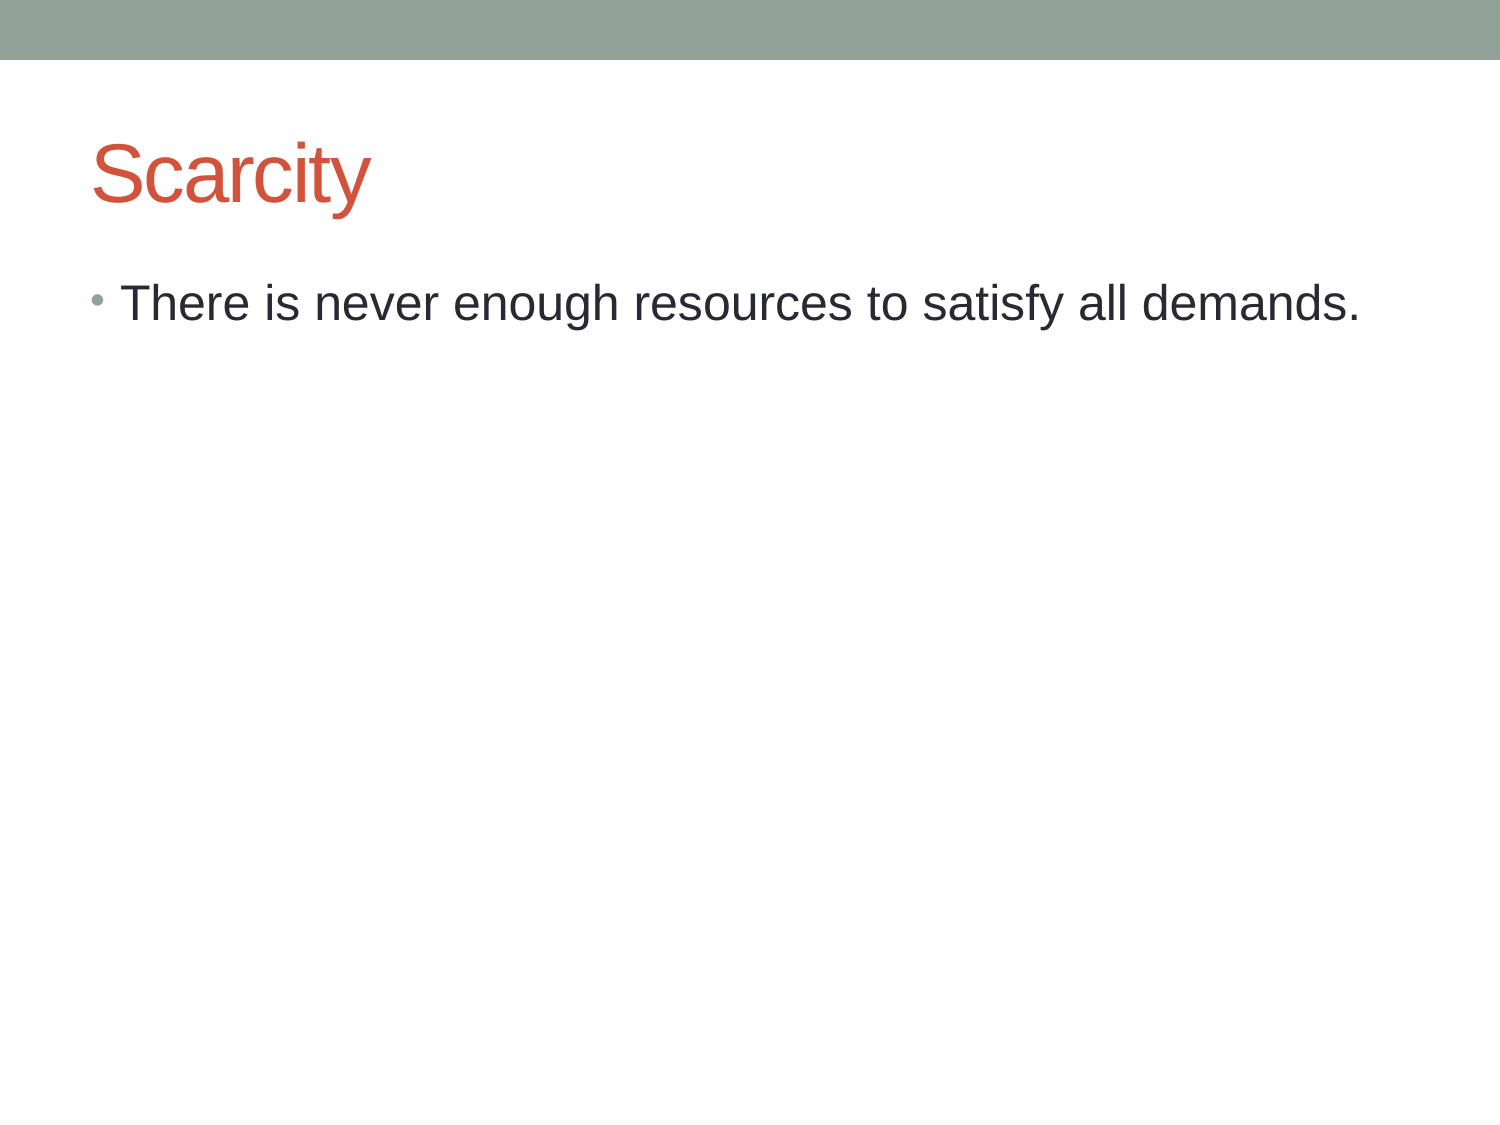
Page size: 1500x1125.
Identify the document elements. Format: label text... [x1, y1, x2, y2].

title Scarcity [75, 87, 1425, 250]
list There is never enough resources to satisfy all demands. [75, 262, 1425, 1063]
